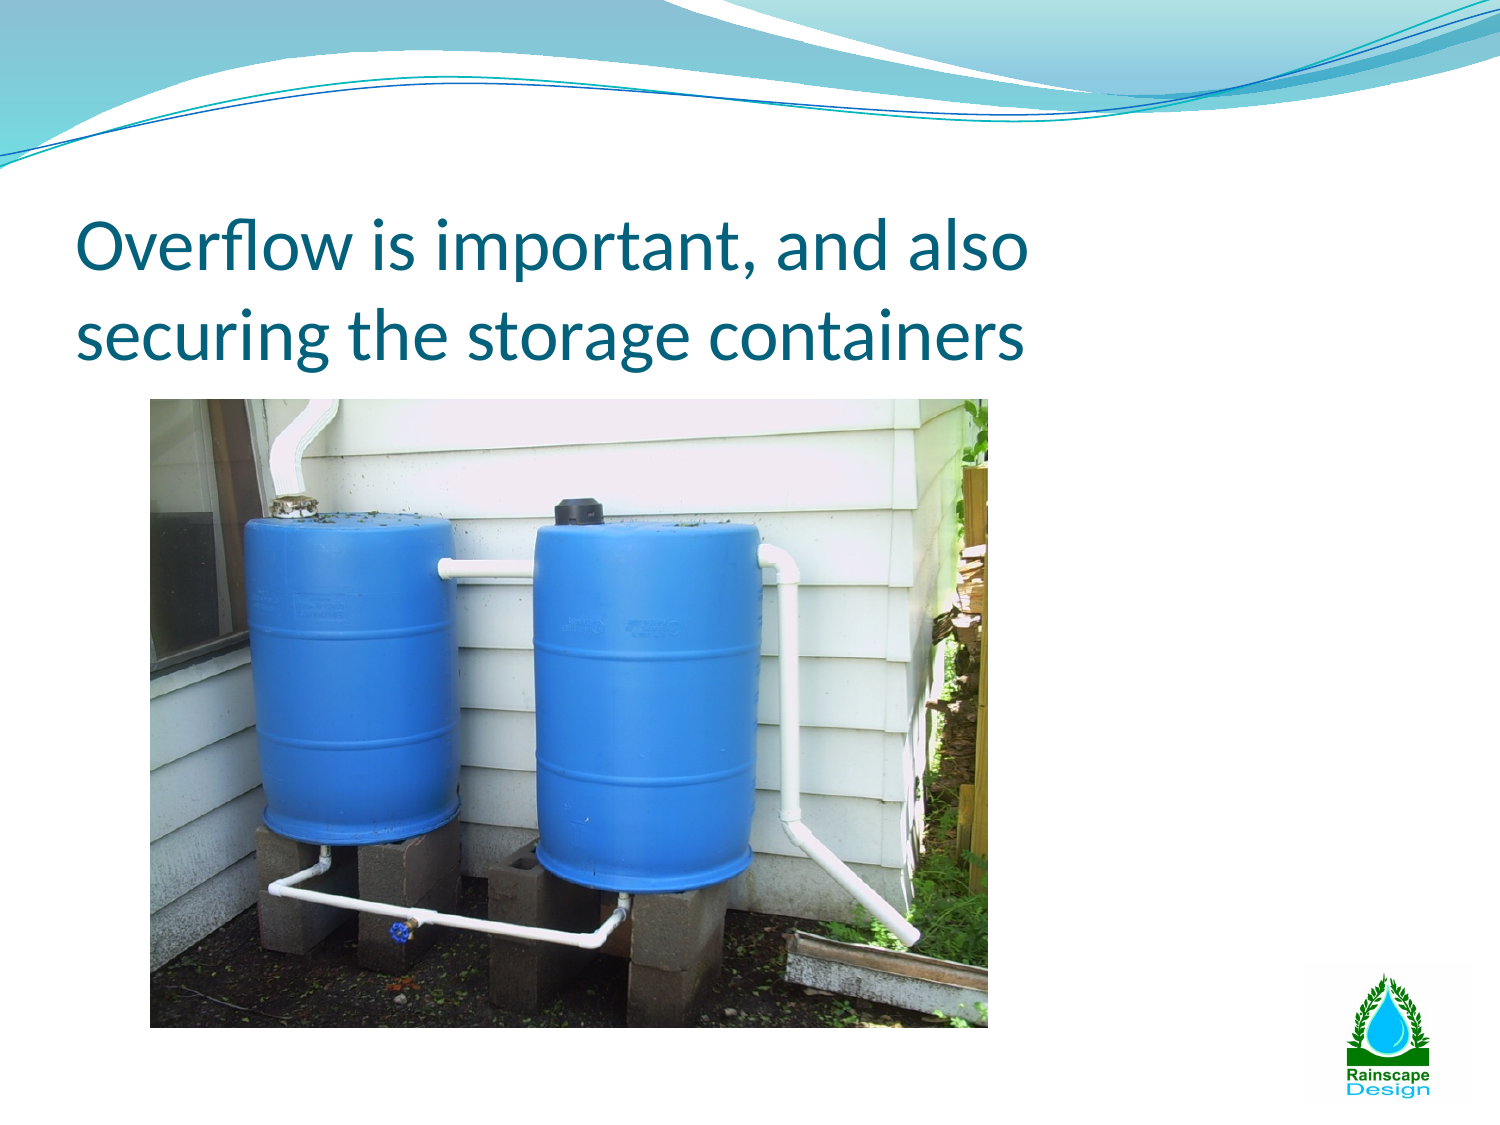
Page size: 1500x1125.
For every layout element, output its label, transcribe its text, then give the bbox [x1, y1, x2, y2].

picture [1299, 962, 1476, 1106]
title Overflow is important, and also securing the storage containers [75, 187, 1425, 375]
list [149, 399, 988, 1029]
